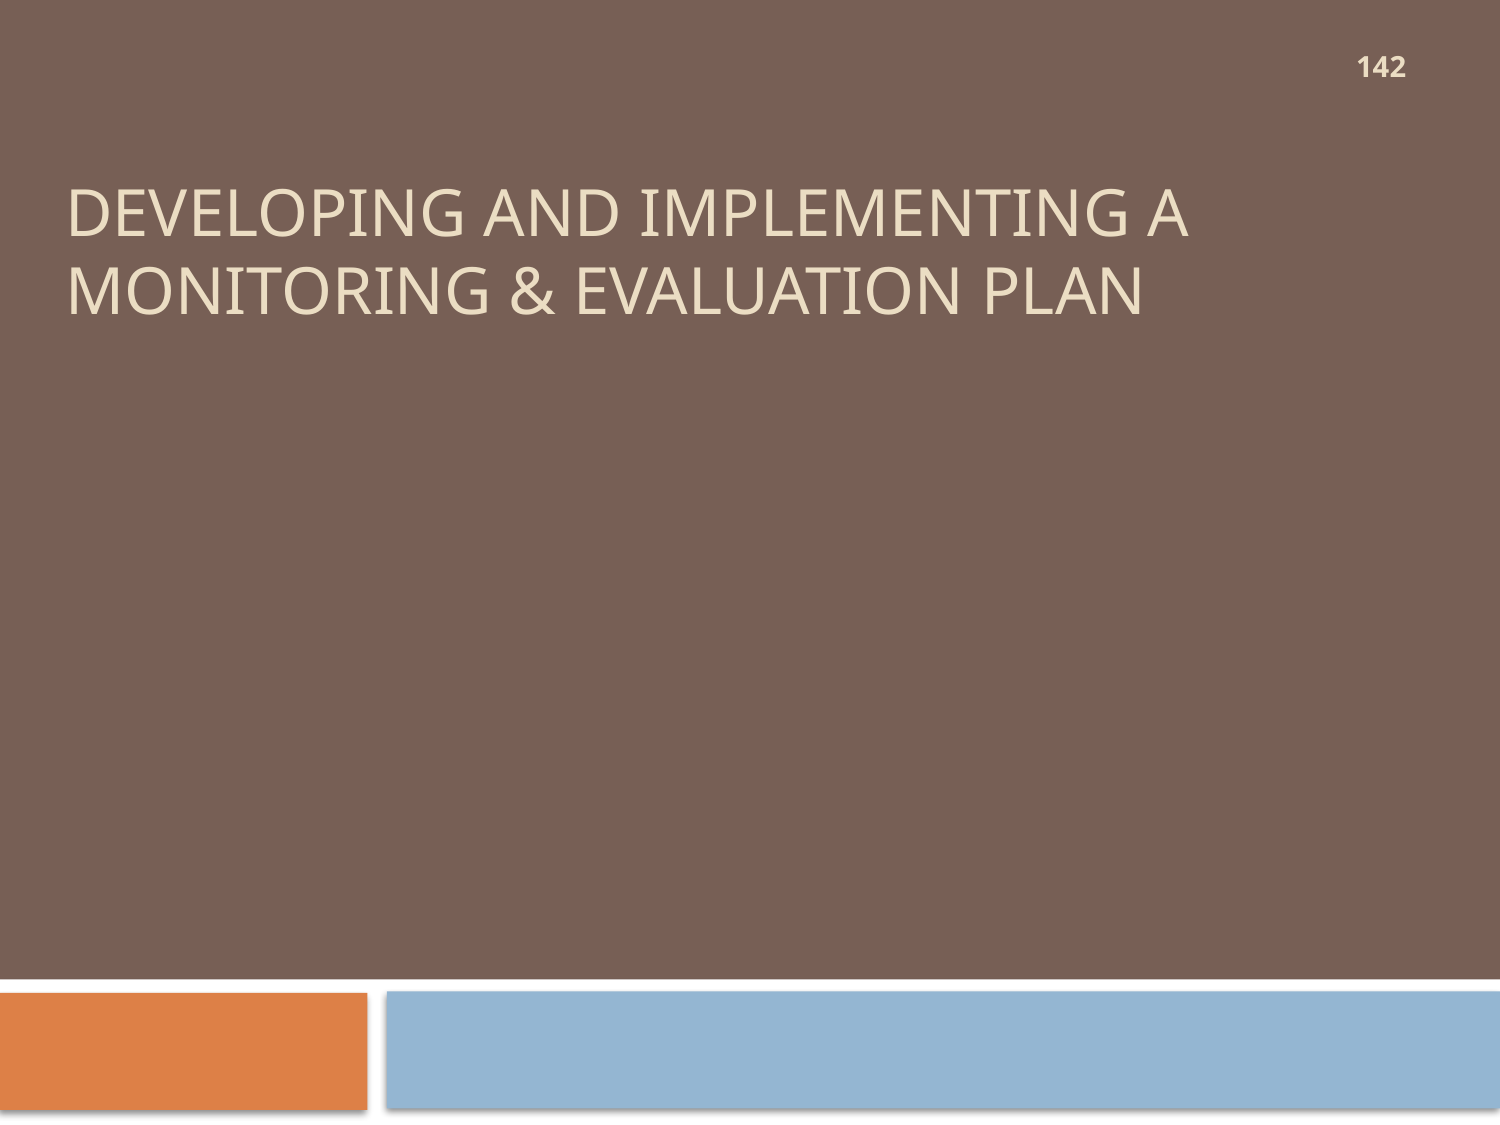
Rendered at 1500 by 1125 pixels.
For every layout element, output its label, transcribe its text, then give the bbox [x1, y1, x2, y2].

title Developing and Implementing a Monitoring & Evaluation Plan [49, 162, 1401, 336]
slide_number 142 [1312, 37, 1450, 100]
